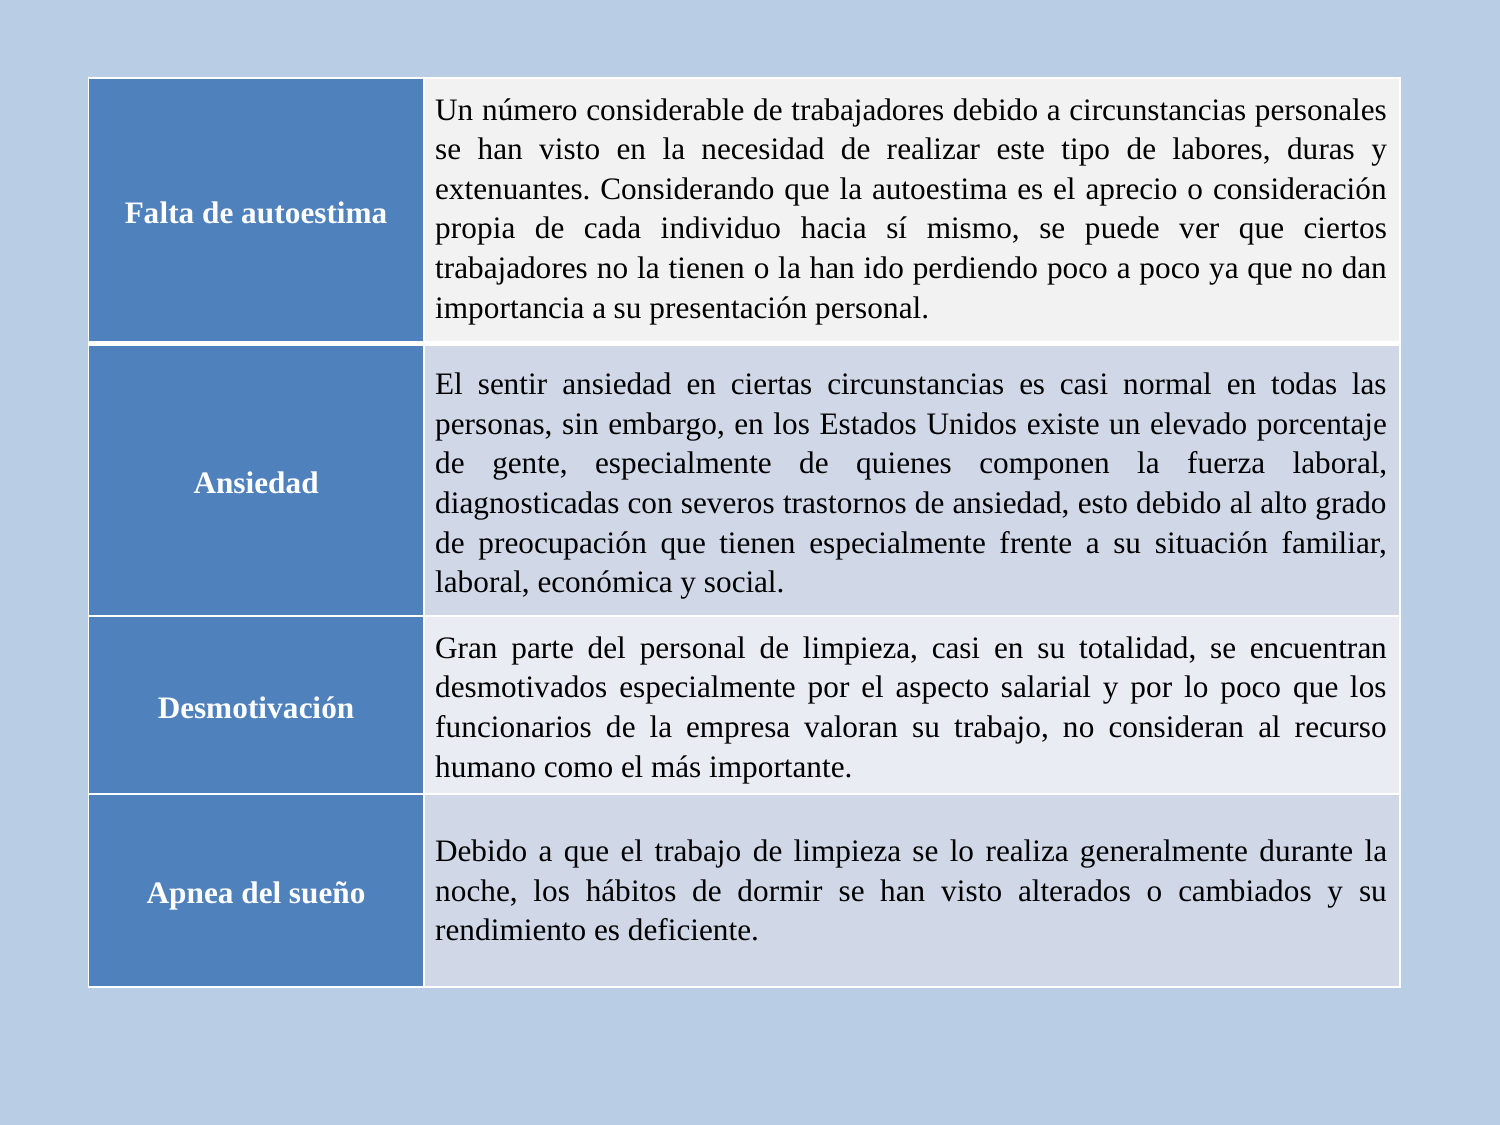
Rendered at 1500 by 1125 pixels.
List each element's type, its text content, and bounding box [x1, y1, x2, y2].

table_cell Apnea del sueño [89, 795, 423, 986]
table_cell El sentir ansiedad en ciertas circunstancias es casi normal en todas las personas, sin embargo, en los Estados Unidos existe un elevado porcentaje de gente, especialmente de quienes componen la fuerza laboral, diagnosticadas con severos trastornos de ansiedad, esto debido al alto grado de preocupación que tienen especialmente frente a su situación familiar, laboral, económica y social. [425, 346, 1399, 615]
table_header Falta de autoestima [89, 79, 423, 341]
table_header Un número considerable de trabajadores debido a circunstancias personales se han visto en la necesidad de realizar este tipo de labores, duras y extenuantes. Considerando que la autoestima es el aprecio o consideración propia de cada individuo hacia sí mismo, se puede ver que ciertos trabajadores no la tienen o la han ido perdiendo poco a poco ya que no dan importancia a su presentación personal. [425, 79, 1399, 341]
table_cell Ansiedad [89, 346, 423, 615]
table_cell Desmotivación [89, 617, 423, 793]
table_cell Gran parte del personal de limpieza, casi en su totalidad, se encuentran desmotivados especialmente por el aspecto salarial y por lo poco que los funcionarios de la empresa valoran su trabajo, no consideran al recurso humano como el más importante. [425, 617, 1399, 793]
table_cell Debido a que el trabajo de limpieza se lo realiza generalmente durante la noche, los hábitos de dormir se han visto alterados o cambiados y su rendimiento es deficiente. [425, 795, 1399, 986]
